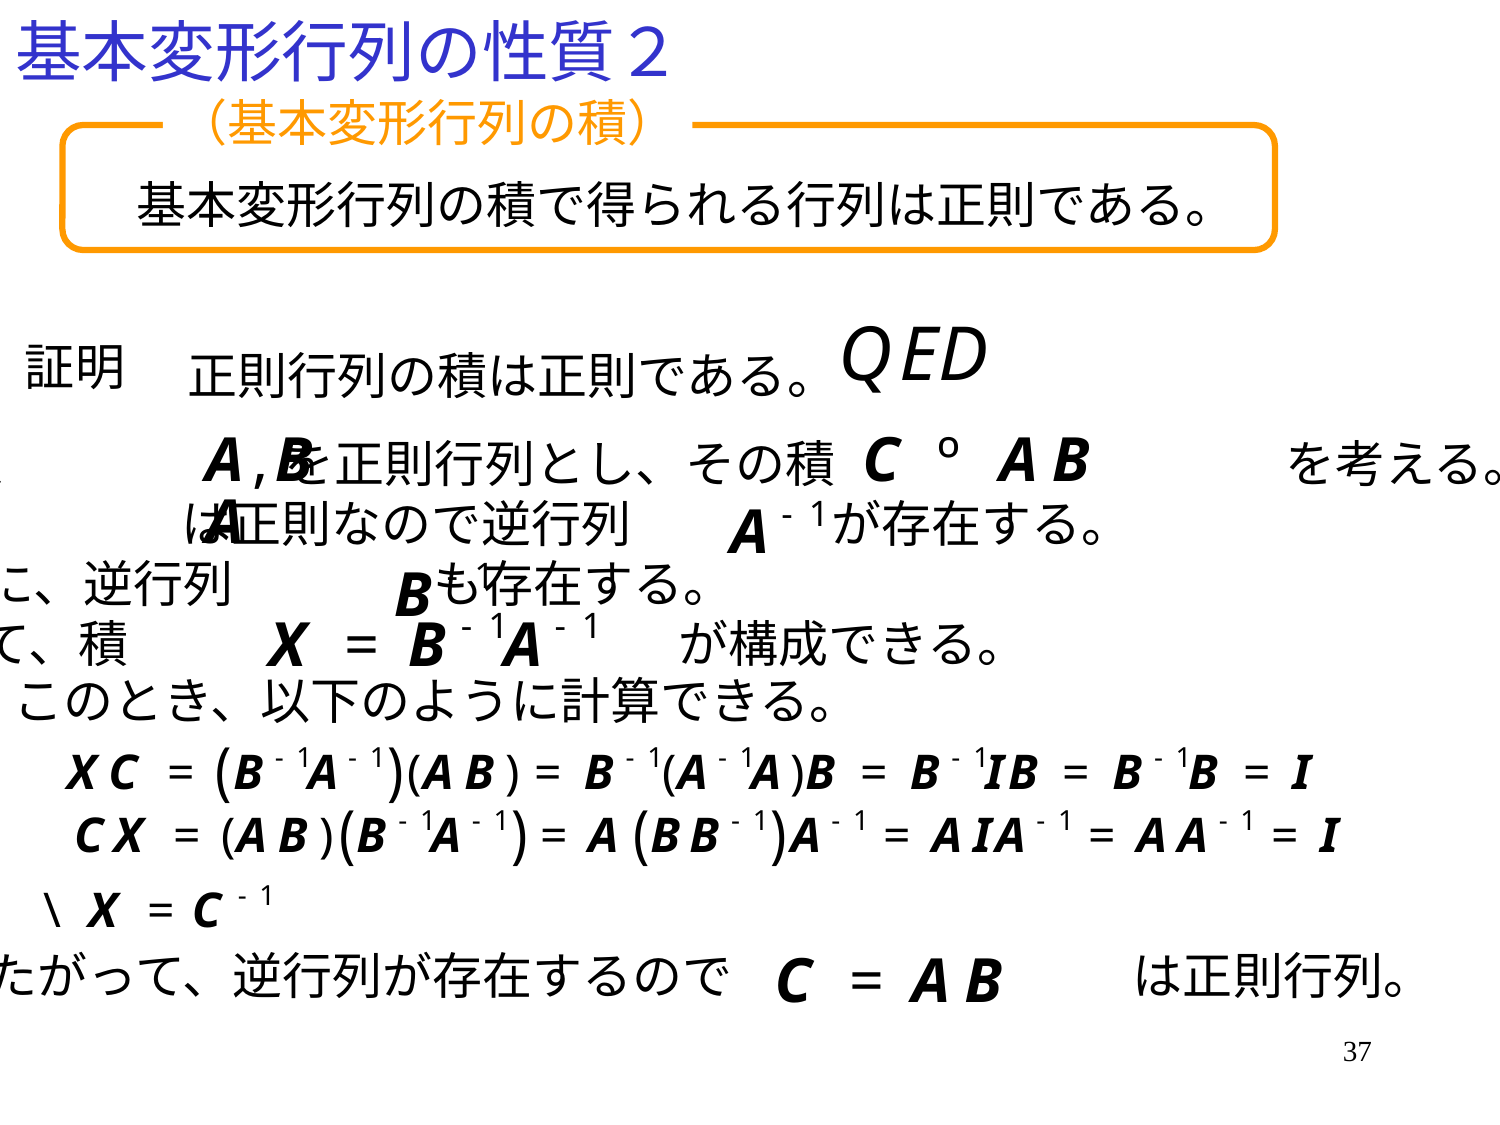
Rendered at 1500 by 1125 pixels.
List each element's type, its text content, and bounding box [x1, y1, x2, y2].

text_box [199, 424, 338, 507]
text_box 実際、 を正則行列とし、その積 を考える。 まず、 は正則なので逆行列 が存在する。 同様に、逆行列 も存在する。 よって、積 が構成できる。 [0, 424, 1500, 680]
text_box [862, 424, 1118, 492]
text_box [837, 312, 1026, 406]
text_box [262, 599, 611, 677]
text_box 正則行列の積は正則である。 [172, 337, 836, 413]
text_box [724, 487, 838, 564]
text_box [37, 874, 282, 940]
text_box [199, 487, 267, 554]
slide_number 37 [1074, 1024, 1388, 1101]
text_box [387, 549, 501, 598]
text_box このとき、以下のように計算できる。 [0, 662, 875, 738]
text_box 基本変形行列の積で得られる行列は正則である。 [121, 165, 1251, 241]
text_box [74, 799, 1361, 881]
title 基本変形行列の性質２ [0, 0, 1126, 101]
text_box （基本変形行列の積） [162, 84, 693, 159]
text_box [61, 737, 1333, 818]
text_box 証明 [10, 328, 140, 404]
text_box [62, 124, 1275, 251]
text_box したがって、逆行列が存在するので は正則行列。 [0, 937, 1448, 1013]
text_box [774, 946, 1030, 1013]
